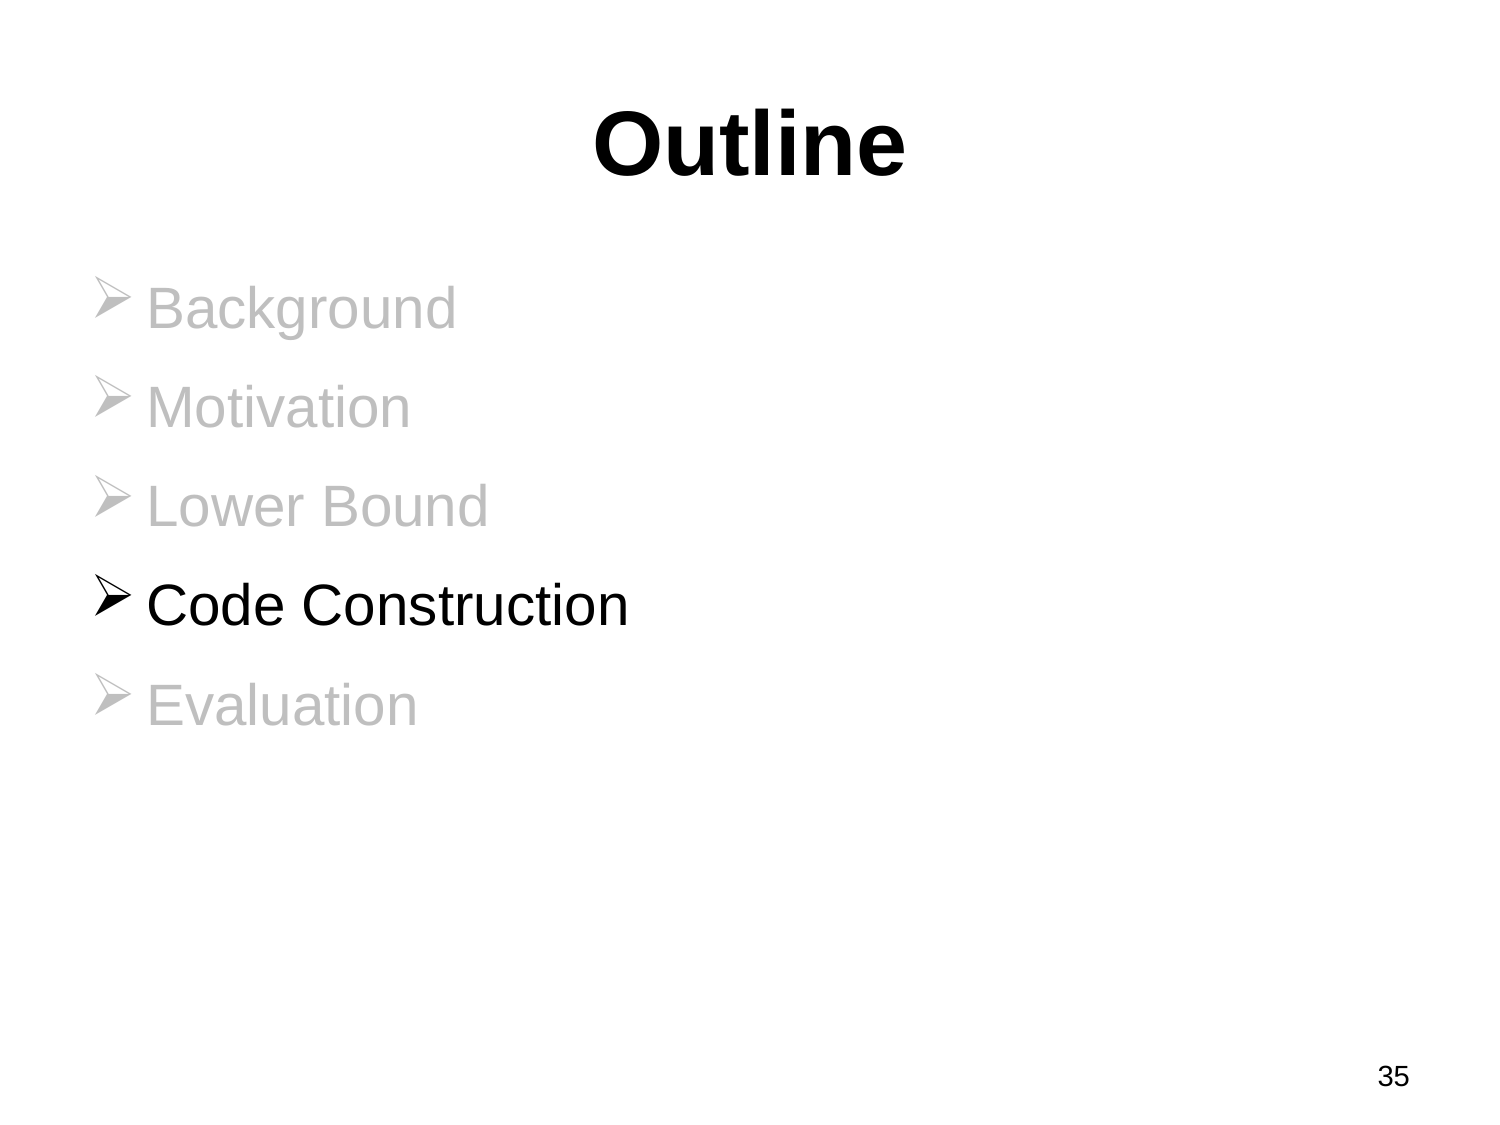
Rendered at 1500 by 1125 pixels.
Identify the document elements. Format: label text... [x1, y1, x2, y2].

title Outline [75, 45, 1425, 233]
slide_number 35 [1074, 1050, 1425, 1103]
list Background Motivation Lower Bound Code Construction Evaluation [75, 262, 1425, 1005]
